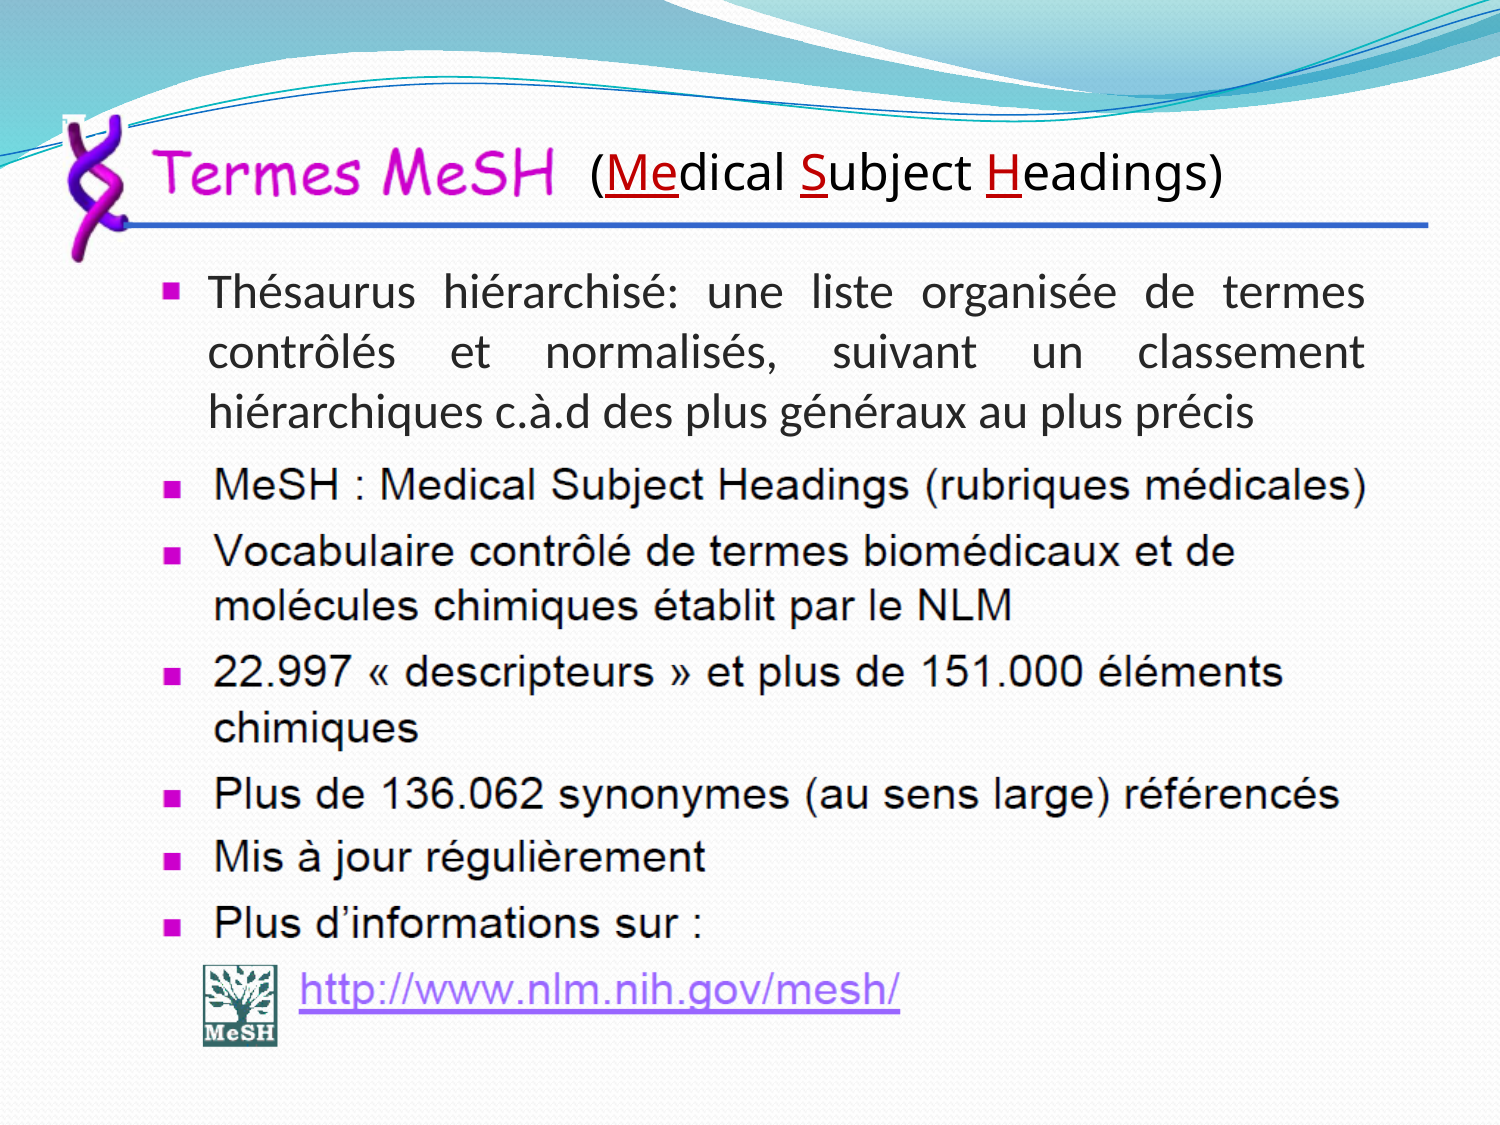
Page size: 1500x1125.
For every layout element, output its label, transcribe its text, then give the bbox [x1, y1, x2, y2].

text_box Thésaurus hiérarchisé: une liste organisée de termes contrôlés et normalisés, suivant un classement hiérarchiques c.à.d des plus généraux au plus précis [192, 277, 1382, 447]
picture [58, 110, 1434, 318]
text_box [192, 274, 1382, 330]
picture [99, 456, 1396, 821]
picture [99, 829, 1396, 1063]
